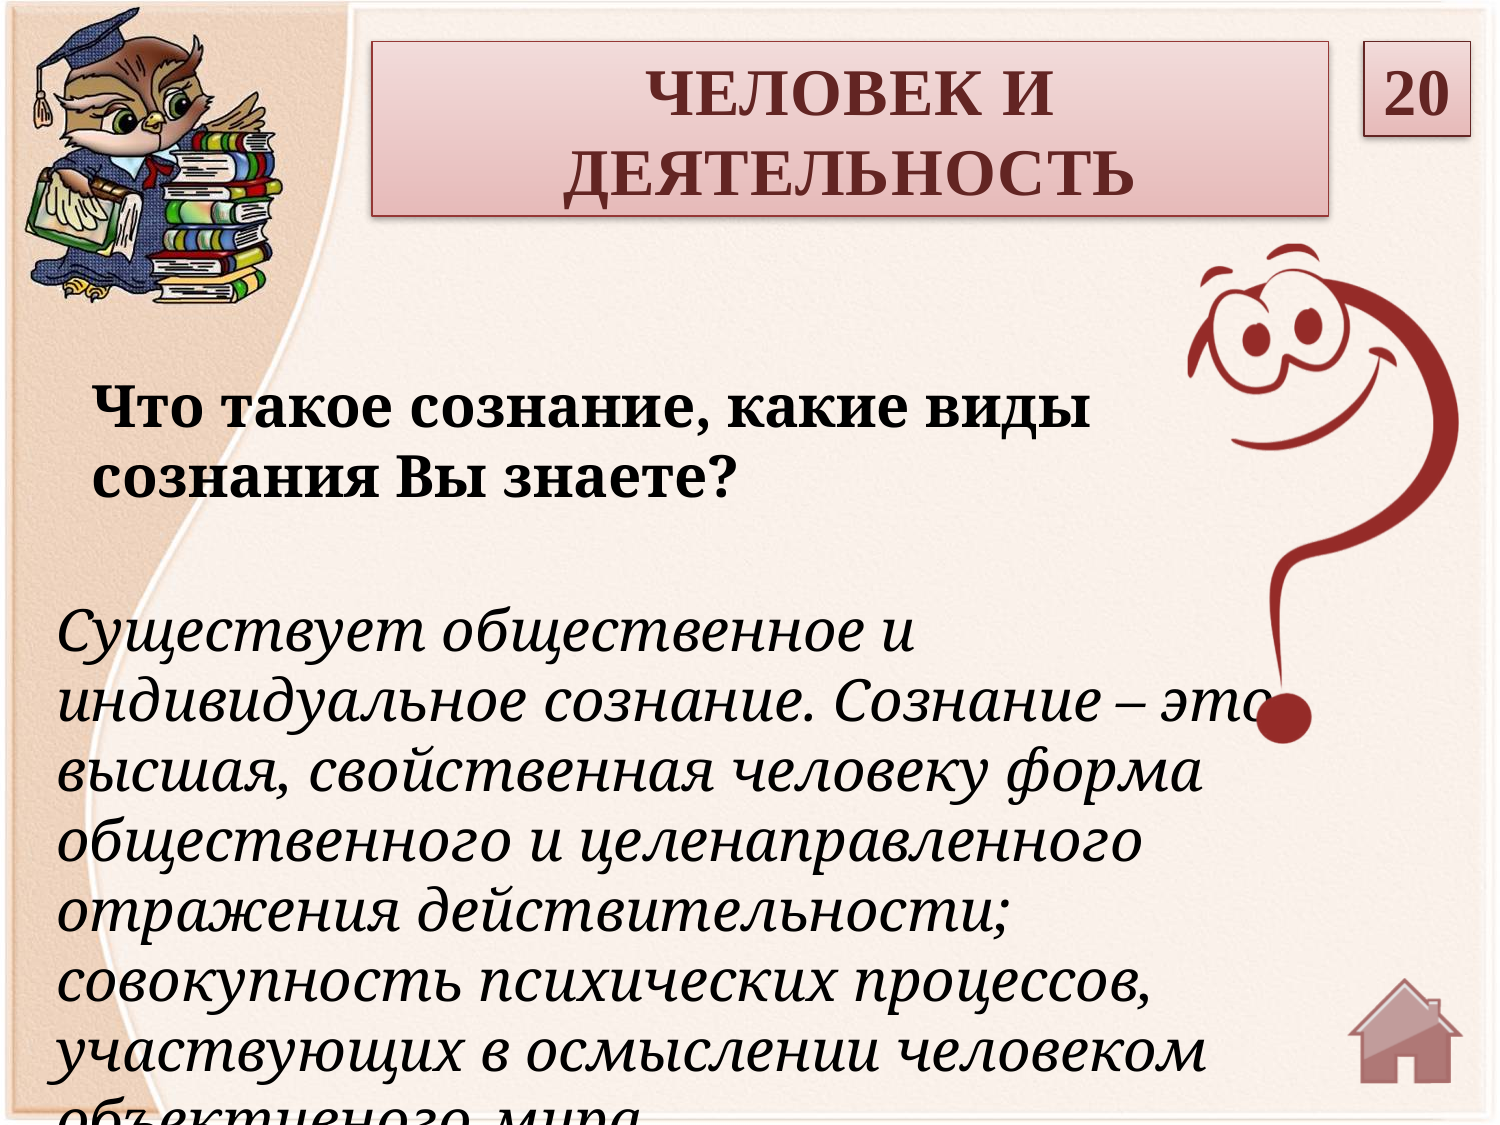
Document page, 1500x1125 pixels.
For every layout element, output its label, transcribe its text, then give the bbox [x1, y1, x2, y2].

text_box ЧЕЛОВЕК И ДЕЯТЕЛЬНОСТЬ [371, 41, 1329, 217]
text_box Что такое сознание, какие виды сознания Вы знаете? [76, 361, 1176, 517]
text_box Существует общественное и индивидуальное сознание. Сознание – это высшая, свойственная человеку форма общественного и целенаправленного отражения действительности; совокупность психических процессов, участвующих в осмыслении человеком объективного мира [41, 586, 1377, 1125]
picture [0, 0, 1500, 1125]
text_box 20 [1363, 41, 1471, 137]
